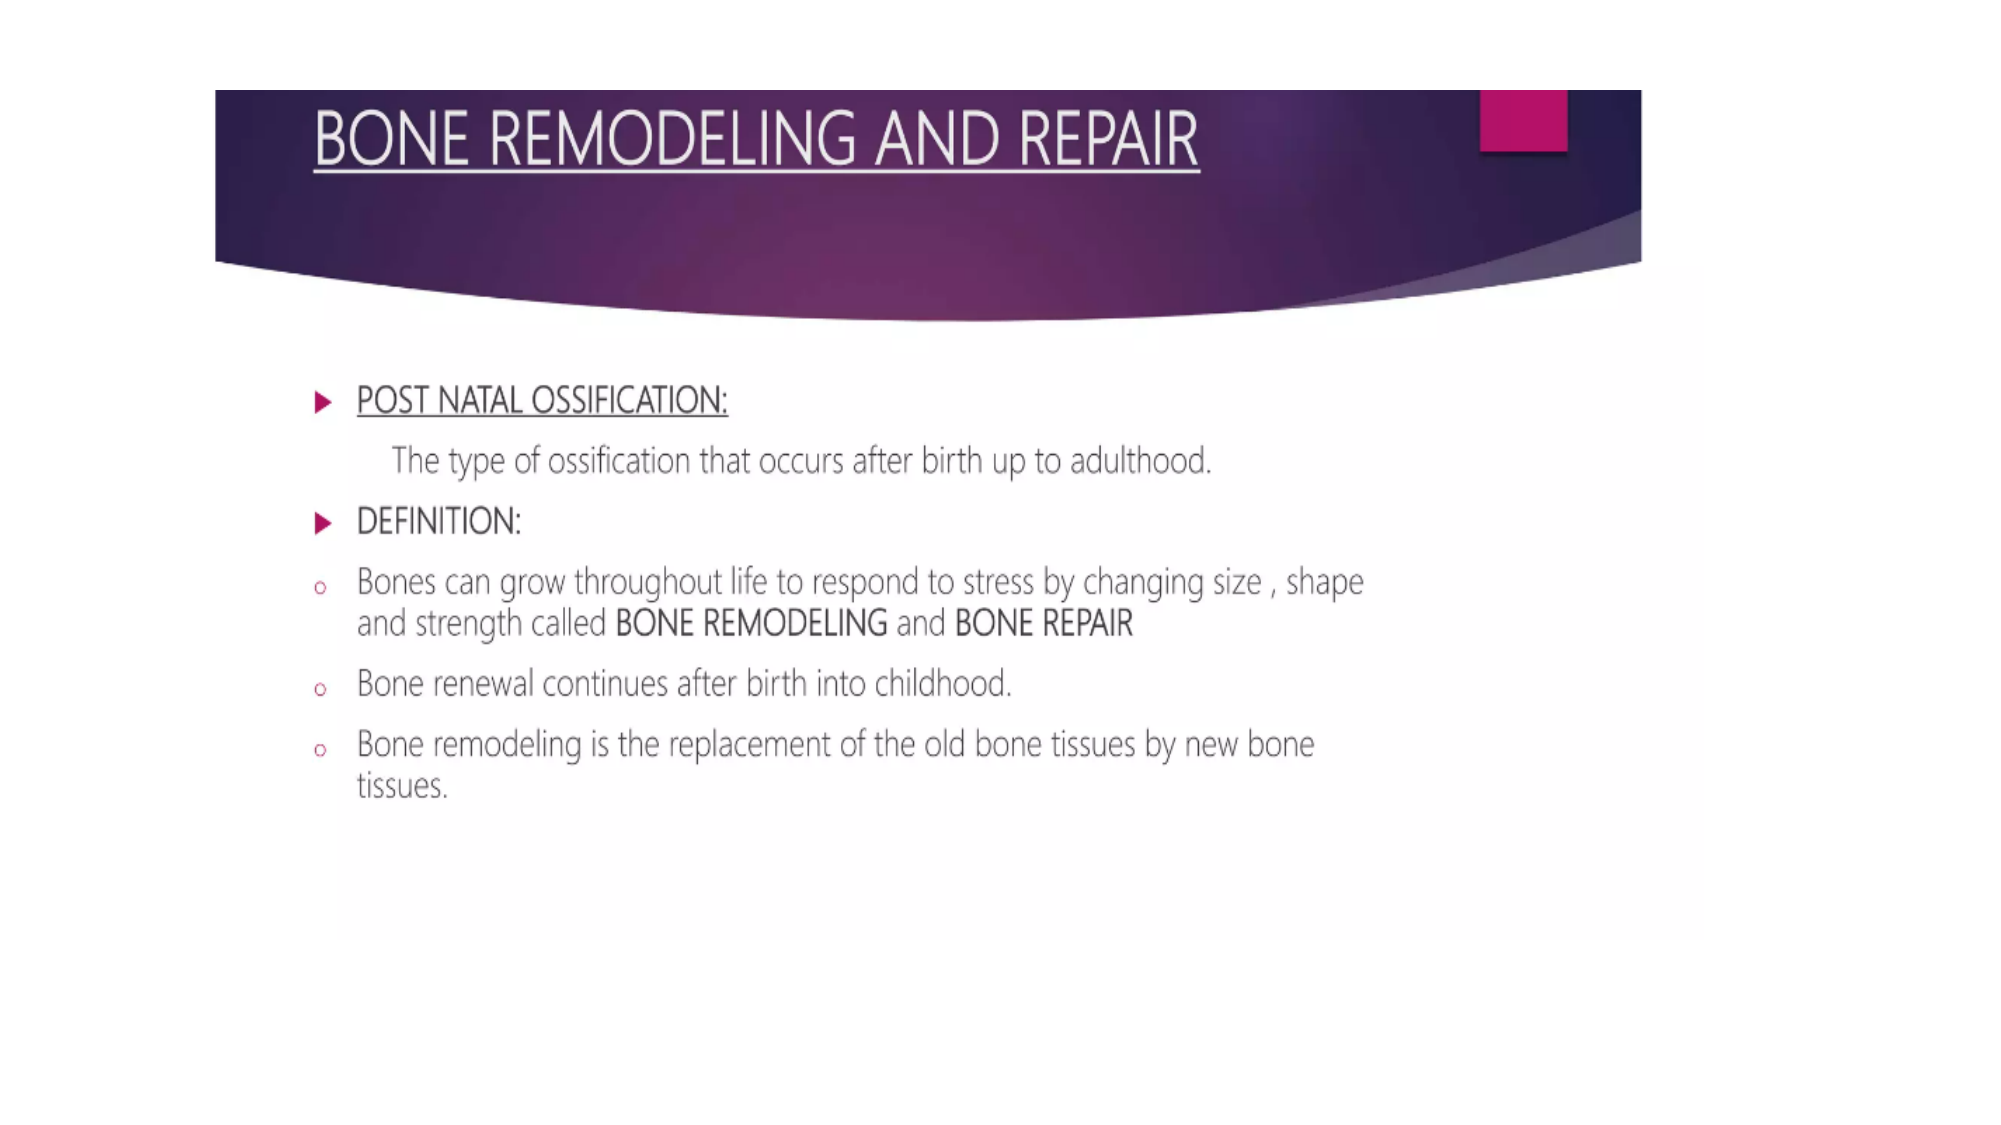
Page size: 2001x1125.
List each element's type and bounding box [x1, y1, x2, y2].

list [71, 89, 1769, 941]
